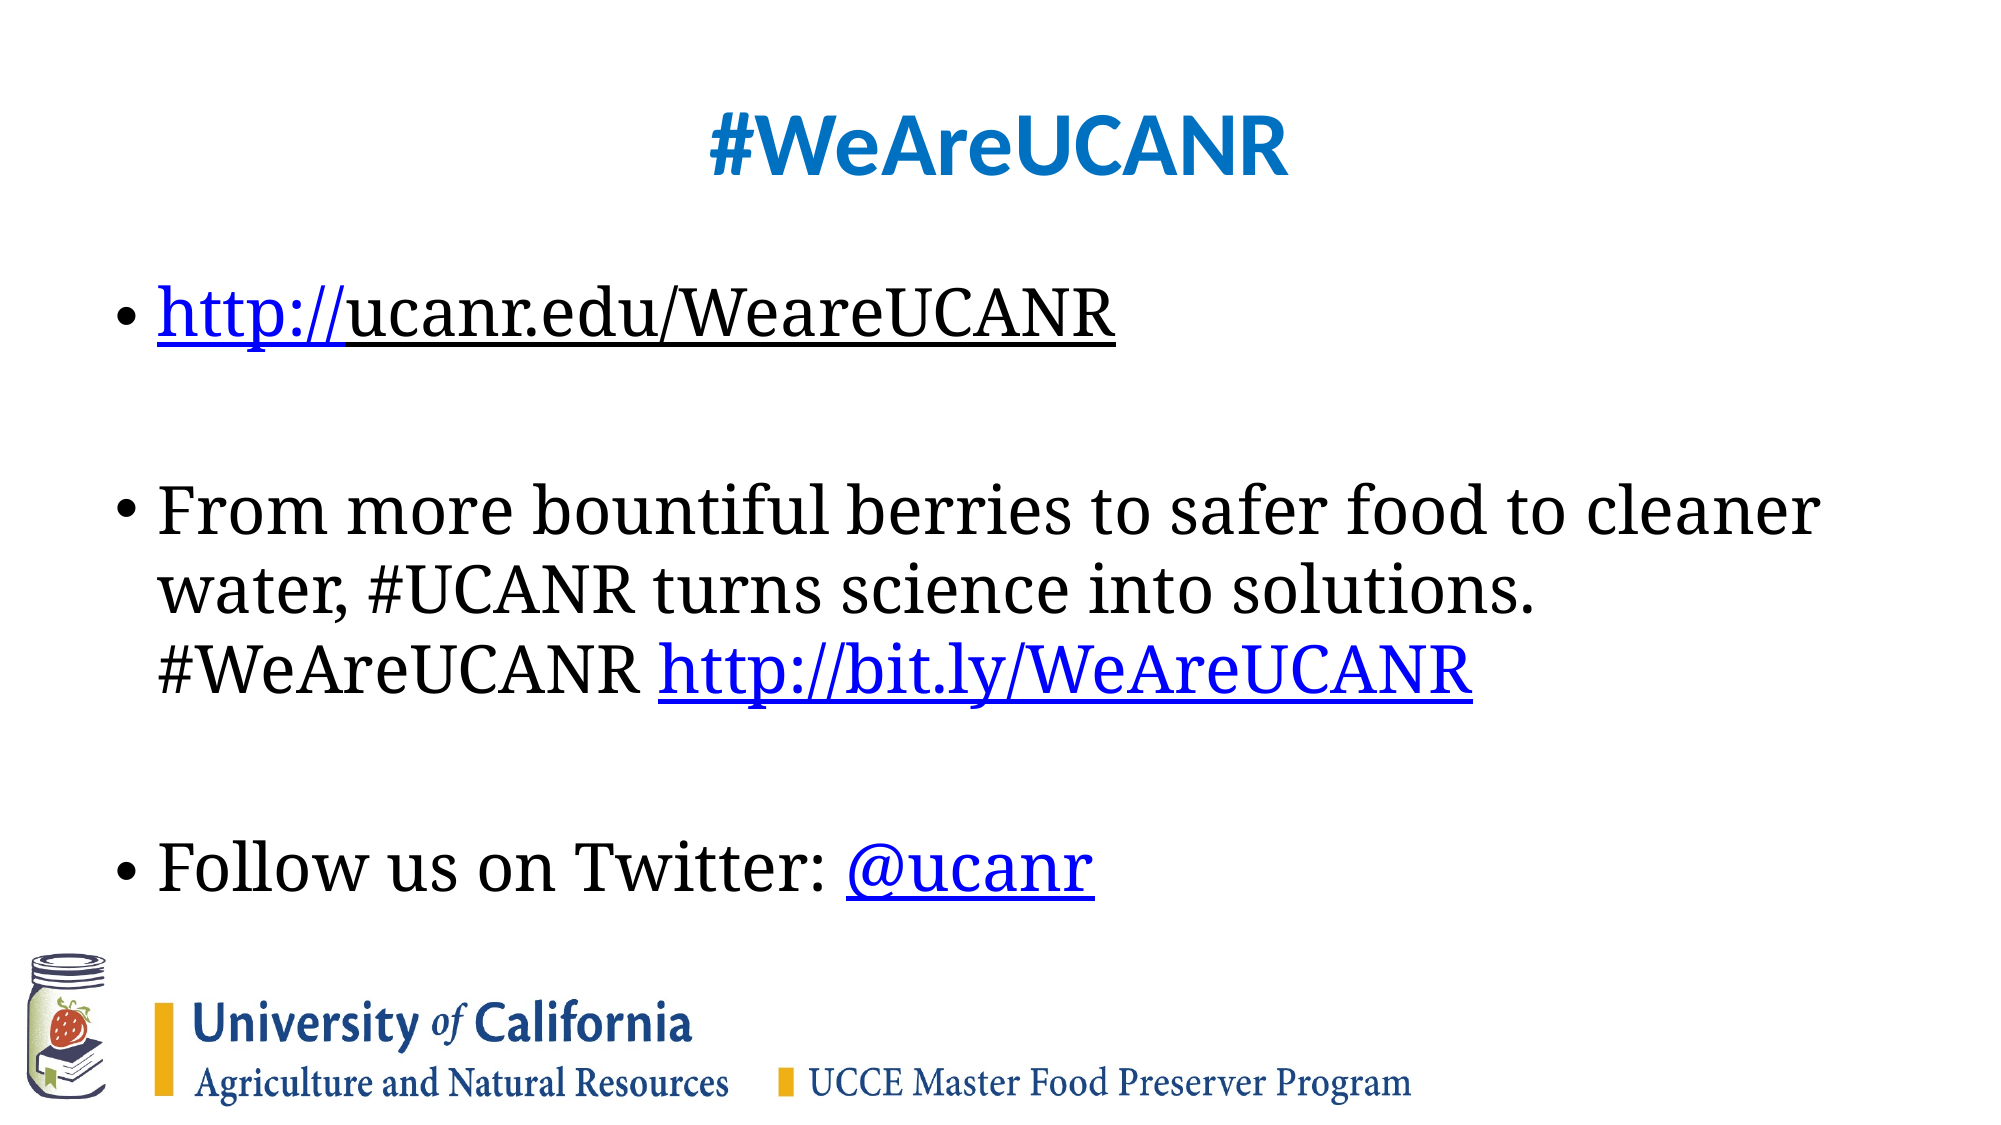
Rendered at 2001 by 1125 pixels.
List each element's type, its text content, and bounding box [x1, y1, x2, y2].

title #WeAreUCANR [99, 45, 1900, 233]
list http://ucanr.edu/WeareUCANR From more bountiful berries to safer food to cleaner water, #UCANR turns science into solutions. #WeAreUCANR http://bit.ly/WeAreUCANR Follow us on Twitter: @ucanr [99, 262, 1900, 889]
picture [23, 953, 1411, 1107]
